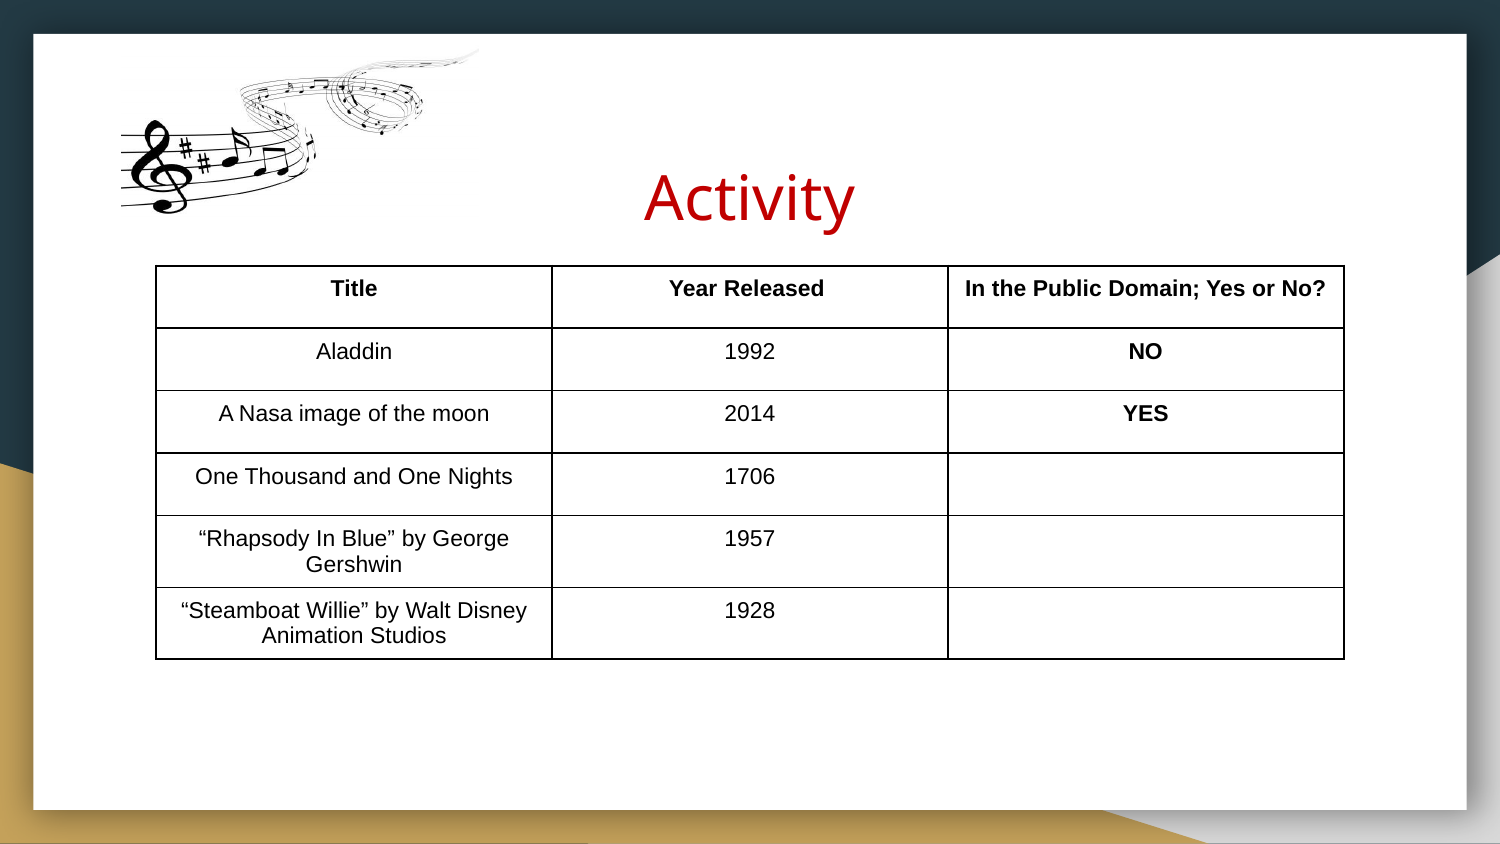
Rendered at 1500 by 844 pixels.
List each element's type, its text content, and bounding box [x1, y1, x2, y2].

table_header Year Released [553, 267, 947, 327]
table_cell [949, 588, 1343, 658]
table_cell 1928 [553, 588, 947, 658]
table_cell [949, 516, 1343, 587]
list [134, 326, 1366, 729]
table_cell A Nasa image of the moon [157, 391, 551, 452]
title Activity [134, 138, 1366, 296]
table_cell YES [949, 391, 1343, 452]
table_cell Aladdin [157, 329, 551, 390]
table_cell “Rhapsody In Blue” by George Gershwin [157, 516, 551, 587]
table_cell 1992 [553, 329, 947, 390]
table_cell [949, 454, 1343, 515]
table_cell 2014 [553, 391, 947, 452]
table_cell “Steamboat Willie” by Walt Disney Animation Studios [157, 588, 551, 658]
picture [120, 45, 480, 217]
table_cell 1706 [553, 454, 947, 515]
table_header In the Public Domain; Yes or No? [949, 267, 1343, 327]
table_cell NO [949, 329, 1343, 390]
table_header Title [157, 267, 551, 327]
table_cell 1957 [553, 516, 947, 587]
table_cell One Thousand and One Nights [157, 454, 551, 515]
